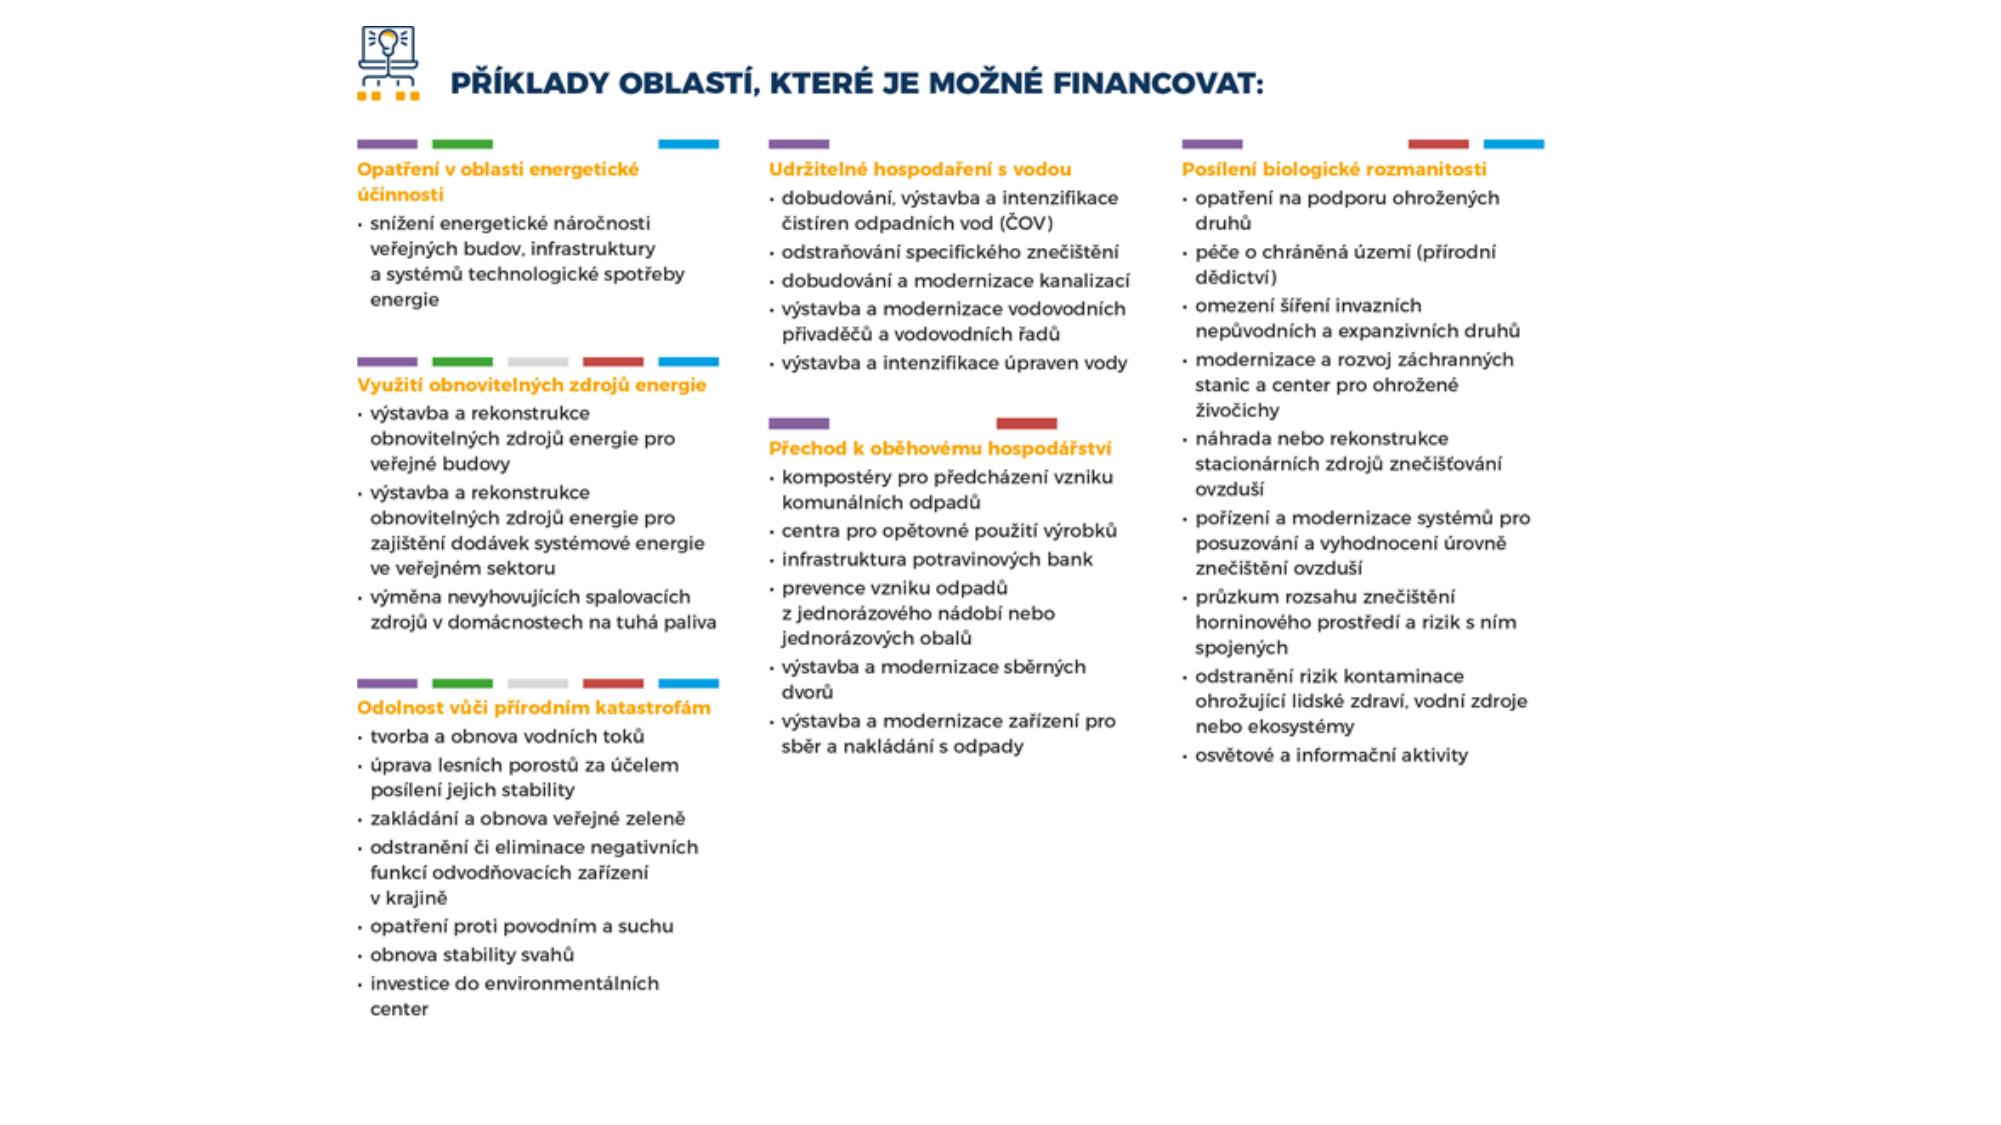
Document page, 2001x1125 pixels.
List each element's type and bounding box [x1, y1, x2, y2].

picture [357, 26, 1547, 1019]
